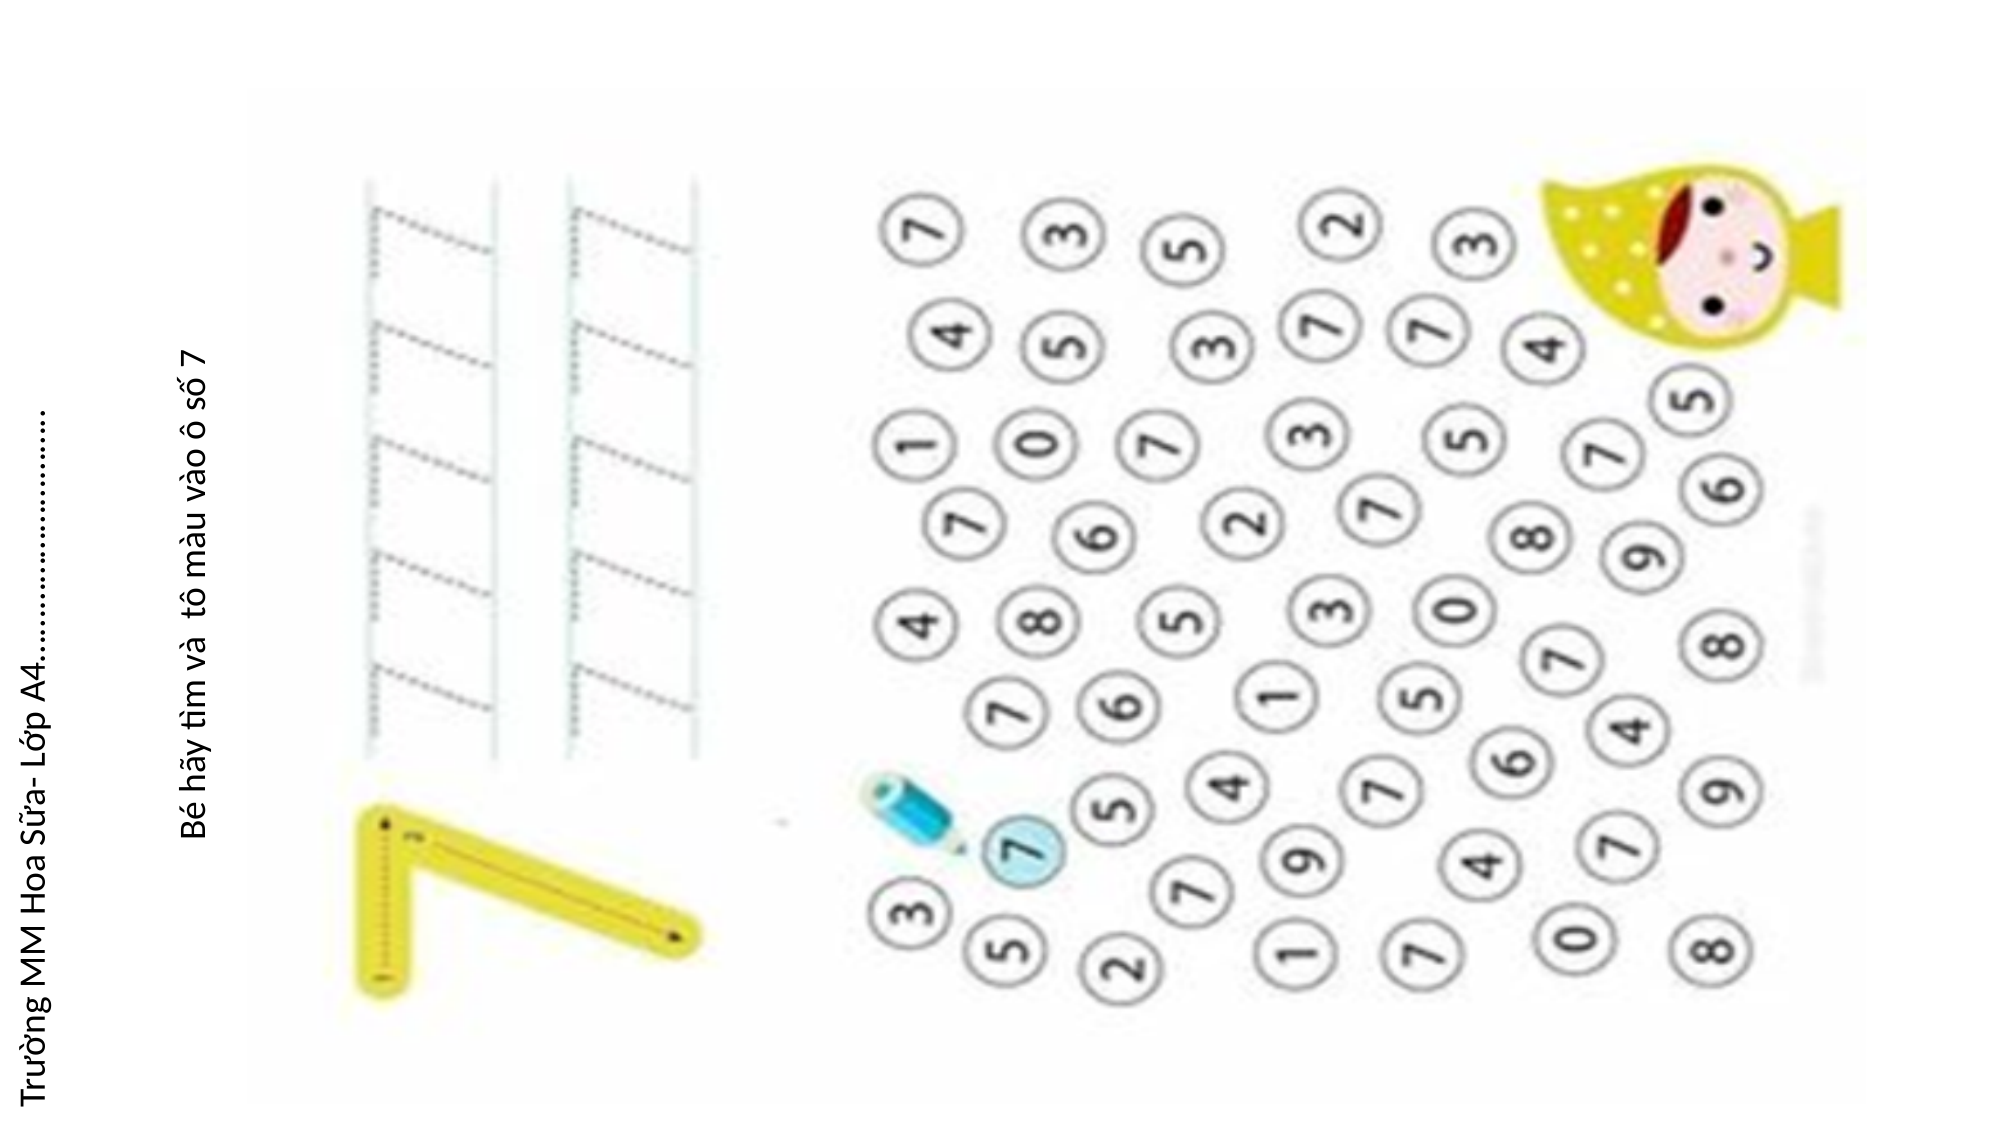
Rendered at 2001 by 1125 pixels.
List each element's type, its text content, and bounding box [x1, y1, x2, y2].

picture [247, 0, 1865, 1125]
text_box Bé hãy tìm và tô màu vào ô số 7 [160, 334, 221, 856]
text_box Trường MM Hoa Sữa- Lớp A4……………………….. [0, 394, 60, 1123]
